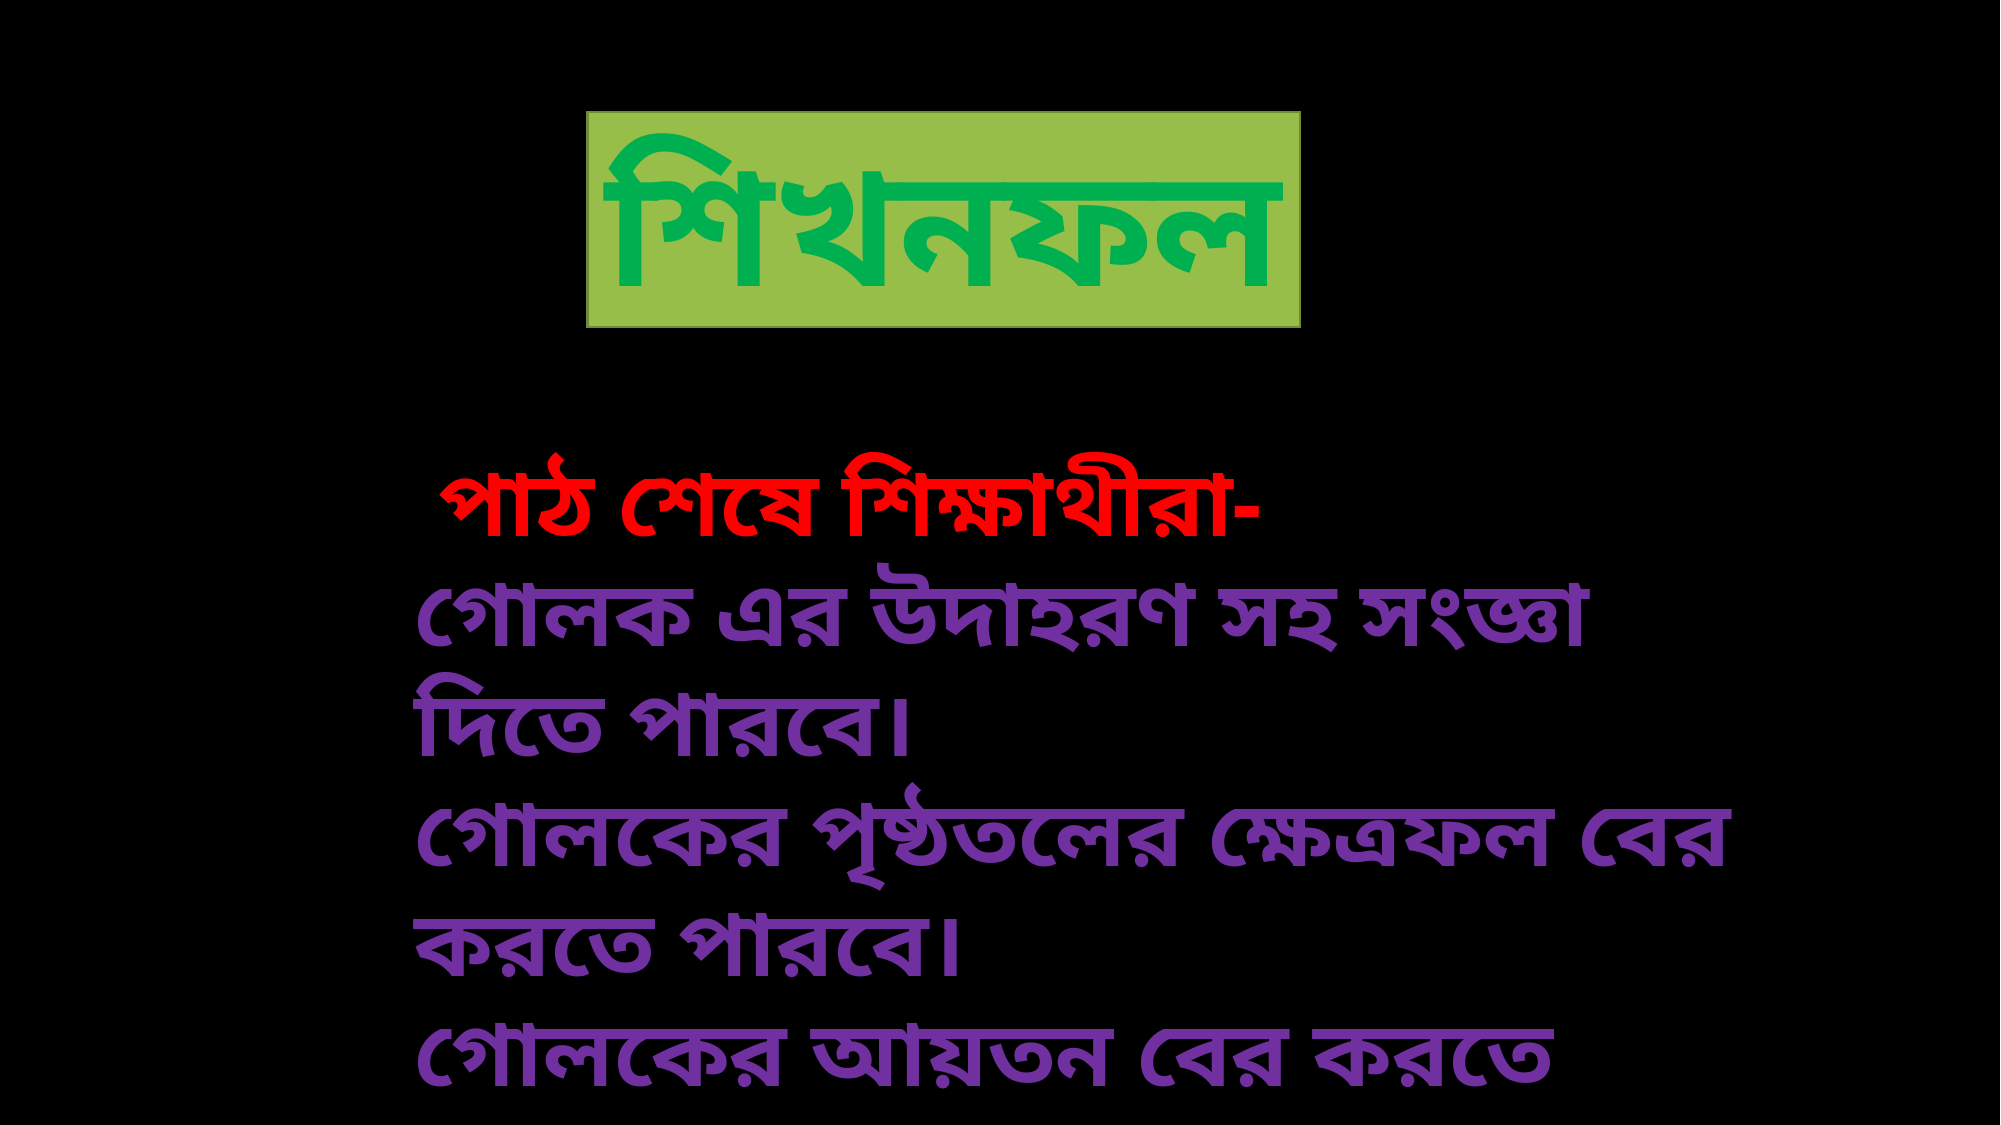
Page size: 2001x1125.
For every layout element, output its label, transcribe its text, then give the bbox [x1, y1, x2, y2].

text_box পাঠ শেষে শিক্ষাথীরা- গোলক এর উদাহরণ সহ সংজ্ঞা দিতে পারবে। গোলকের পৃষ্ঠতলের ক্ষেত্রফল বের করতে পারবে। গোলকের আয়তন বের করতে পারবে। [399, 437, 1815, 1125]
text_box শিখনফল [586, 111, 1301, 328]
